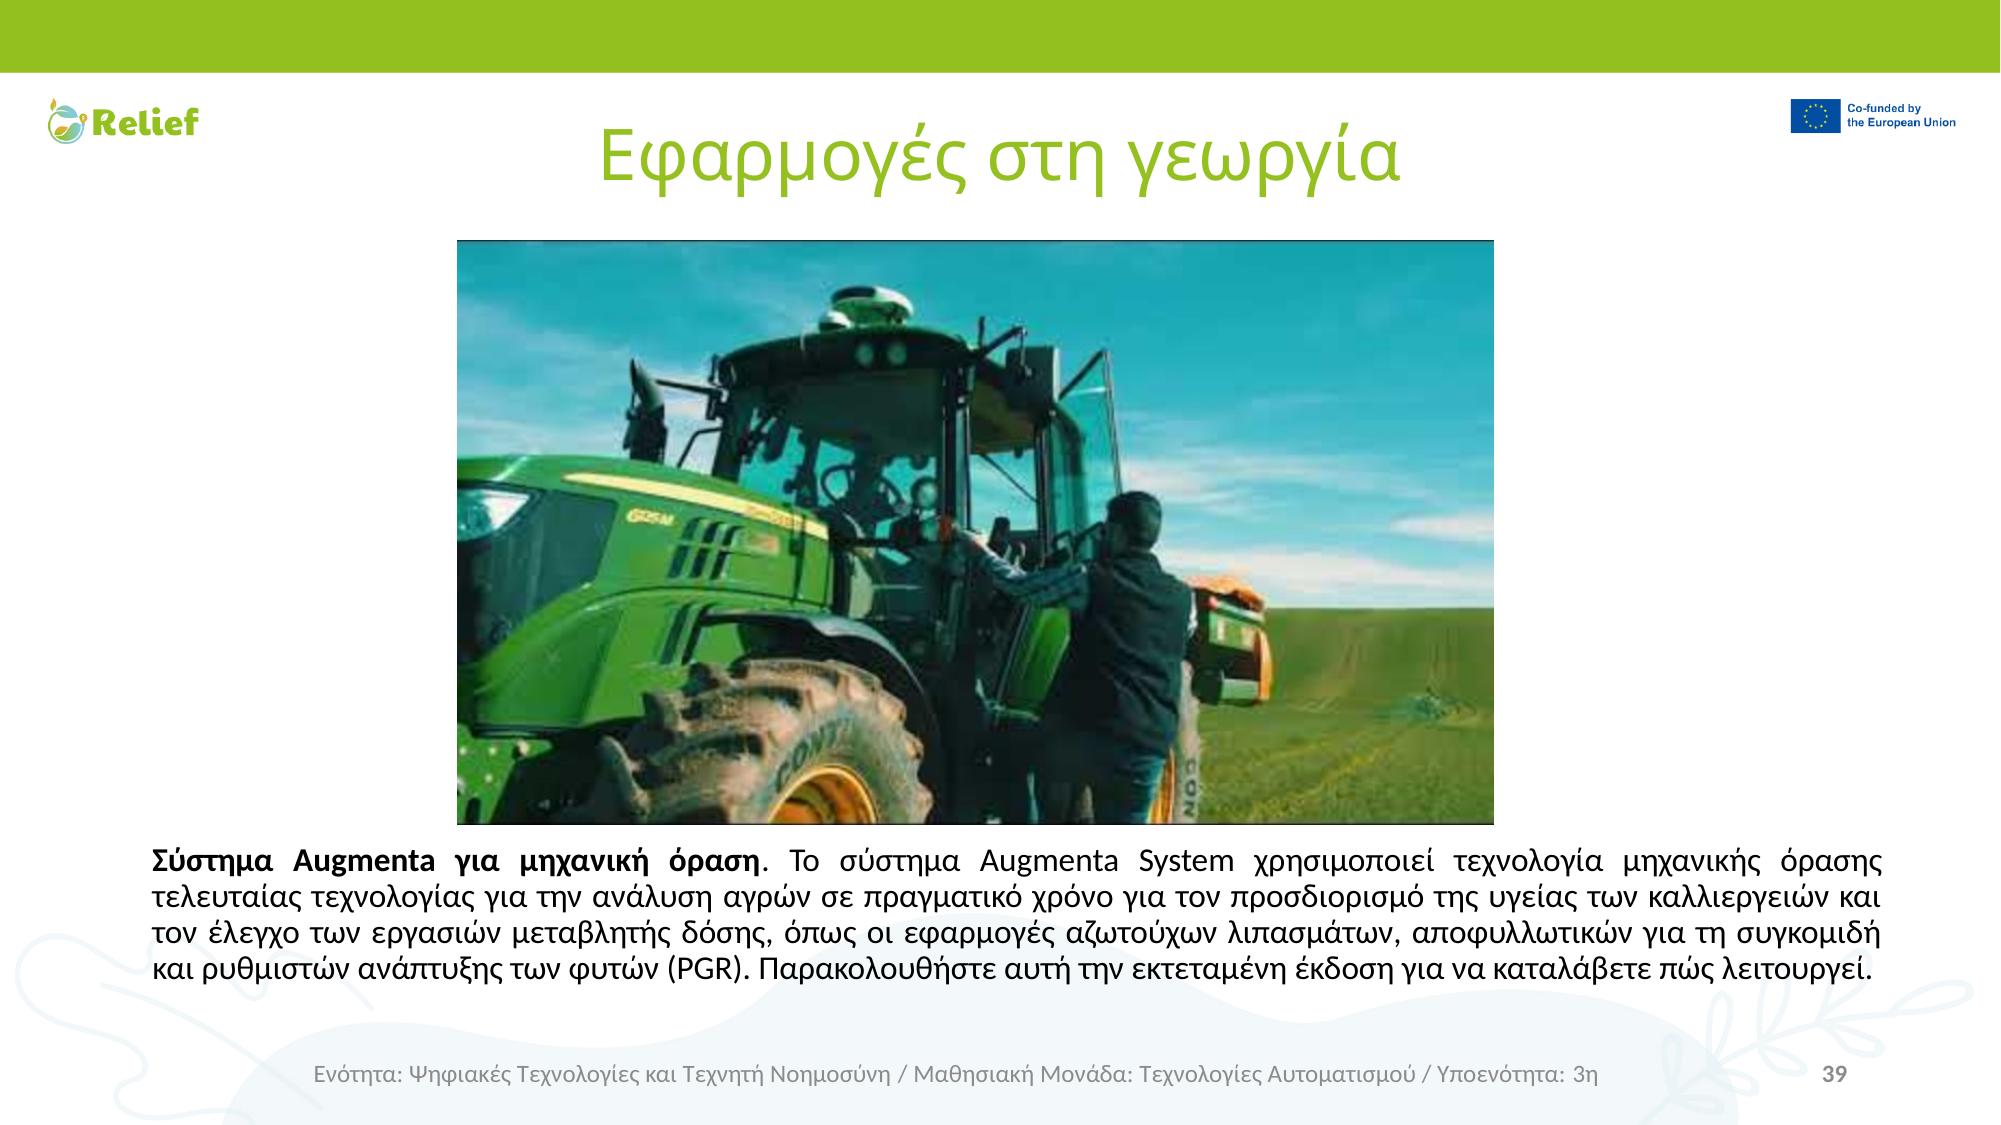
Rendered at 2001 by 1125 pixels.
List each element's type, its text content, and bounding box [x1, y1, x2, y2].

list Σύστημα Augmenta για μηχανική όραση. Το σύστημα Augmenta System χρησιμοποιεί τεχνολογία μηχανικής όρασης τελευταίας τεχνολογίας για την ανάλυση αγρών σε πραγματικό χρόνο για τον προσδιορισμό της υγείας των καλλιεργειών και τον έλεγχο των εργασιών μεταβλητής δόσης, όπως οι εφαρμογές αζωτούχων λιπασμάτων, αποφυλλωτικών για τη συγκομιδή και ρυθμιστών ανάπτυξης των φυτών (PGR). Παρακολουθήστε αυτή την εκτεταμένη έκδοση για να καταλάβετε πώς λειτουργεί. [137, 835, 1899, 1014]
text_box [456, 239, 1495, 826]
footer Ενότητα: Ψηφιακές Τεχνολογίες και Τεχνητή Νοημοσύνη / Μαθησιακή Μονάδα: Τεχνολογίες Αυτοματισμού / Υποενότητα: 3η [137, 1023, 1775, 1122]
title Εφαρμογές στη γεωργία [137, 111, 1863, 204]
picture [0, 0, 2001, 1125]
slide_number 39 [1787, 1042, 1863, 1103]
